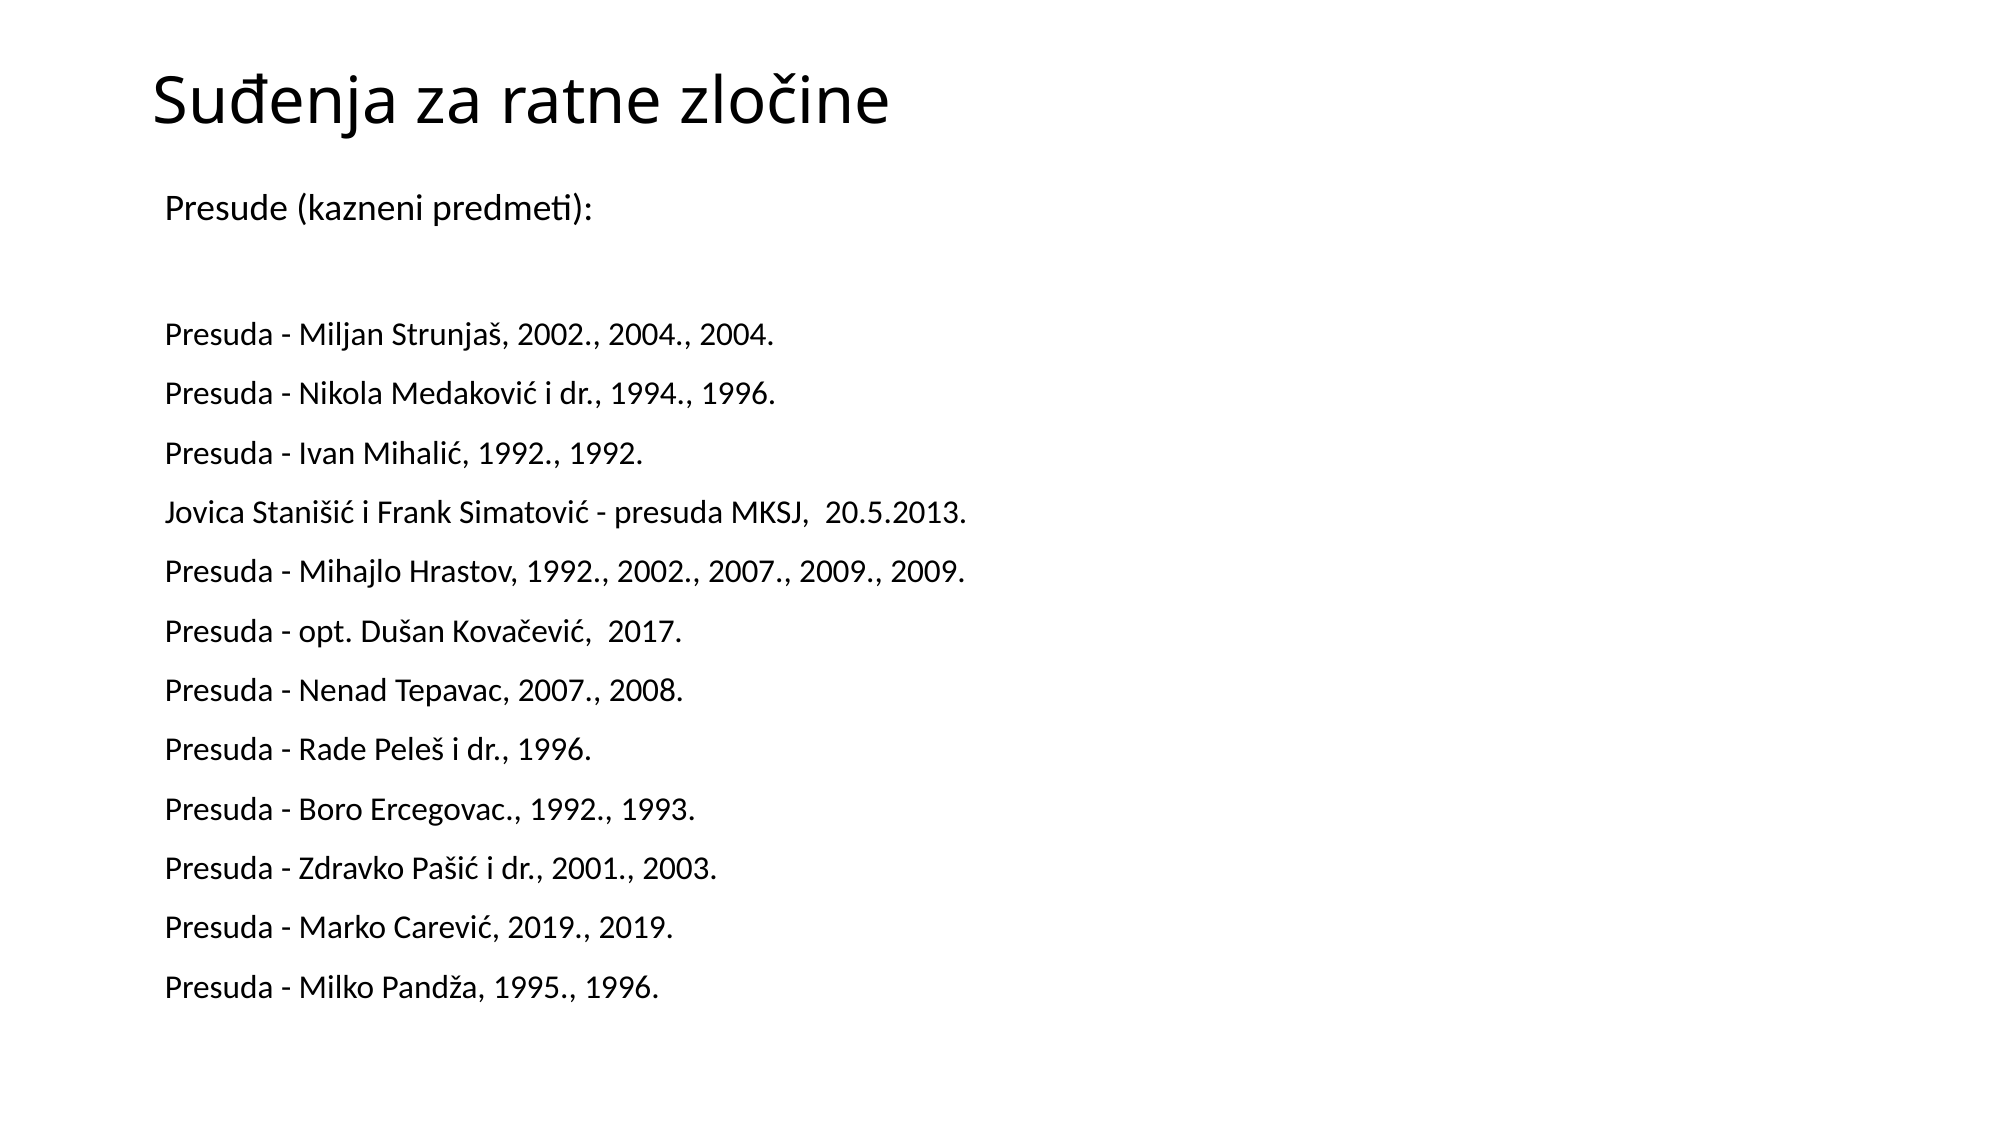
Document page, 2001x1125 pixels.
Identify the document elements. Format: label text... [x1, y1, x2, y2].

text_box Presude (kazneni predmeti): Presuda - Miljan Strunjaš, 2002., 2004., 2004. Presuda - Nikola Medaković i dr., 1994., 1996. Presuda - Ivan Mihalić, 1992., 1992. Jovica Stanišić i Frank Simatović - presuda MKSJ, 20.5.2013. Presuda - Mihajlo Hrastov, 1992., 2002., 2007., 2009., 2009. Presuda - opt. Dušan Kovačević, 2017. Presuda - Nenad Tepavac, 2007., 2008. Presuda - Rade Peleš i dr., 1996. Presuda - Boro Ercegovac., 1992., 1993. Presuda - Zdravko Pašić i dr., 2001., 2003. Presuda - Marko Carević, 2019., 2019. Presuda - Milko Pandža, 1995., 1996. [149, 172, 1457, 1077]
title Suđenja za ratne zločine [137, 59, 1863, 146]
